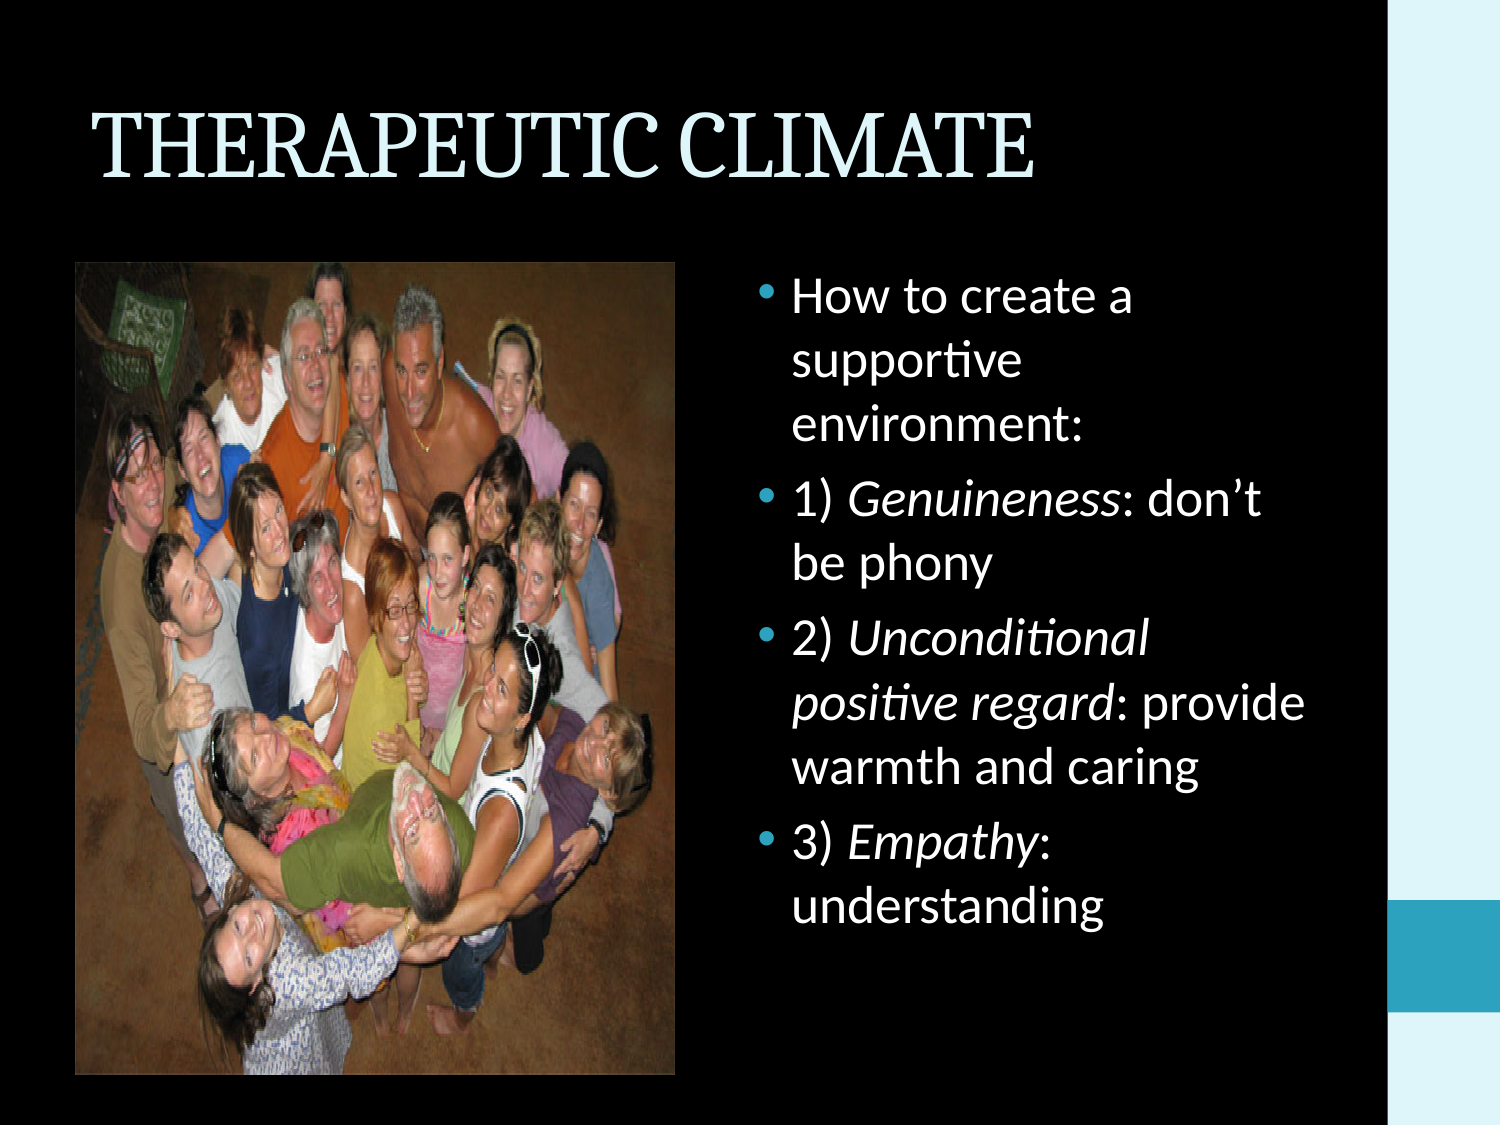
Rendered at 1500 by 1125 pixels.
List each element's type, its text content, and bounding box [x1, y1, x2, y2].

list How to create a supportive environment: 1) Genuineness: don’t be phony 2) Unconditional positive regard: provide warmth and caring 3) Empathy: understanding [725, 251, 1325, 1005]
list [74, 261, 676, 1076]
title THERAPEUTIC CLIMATE [75, 45, 1325, 233]
